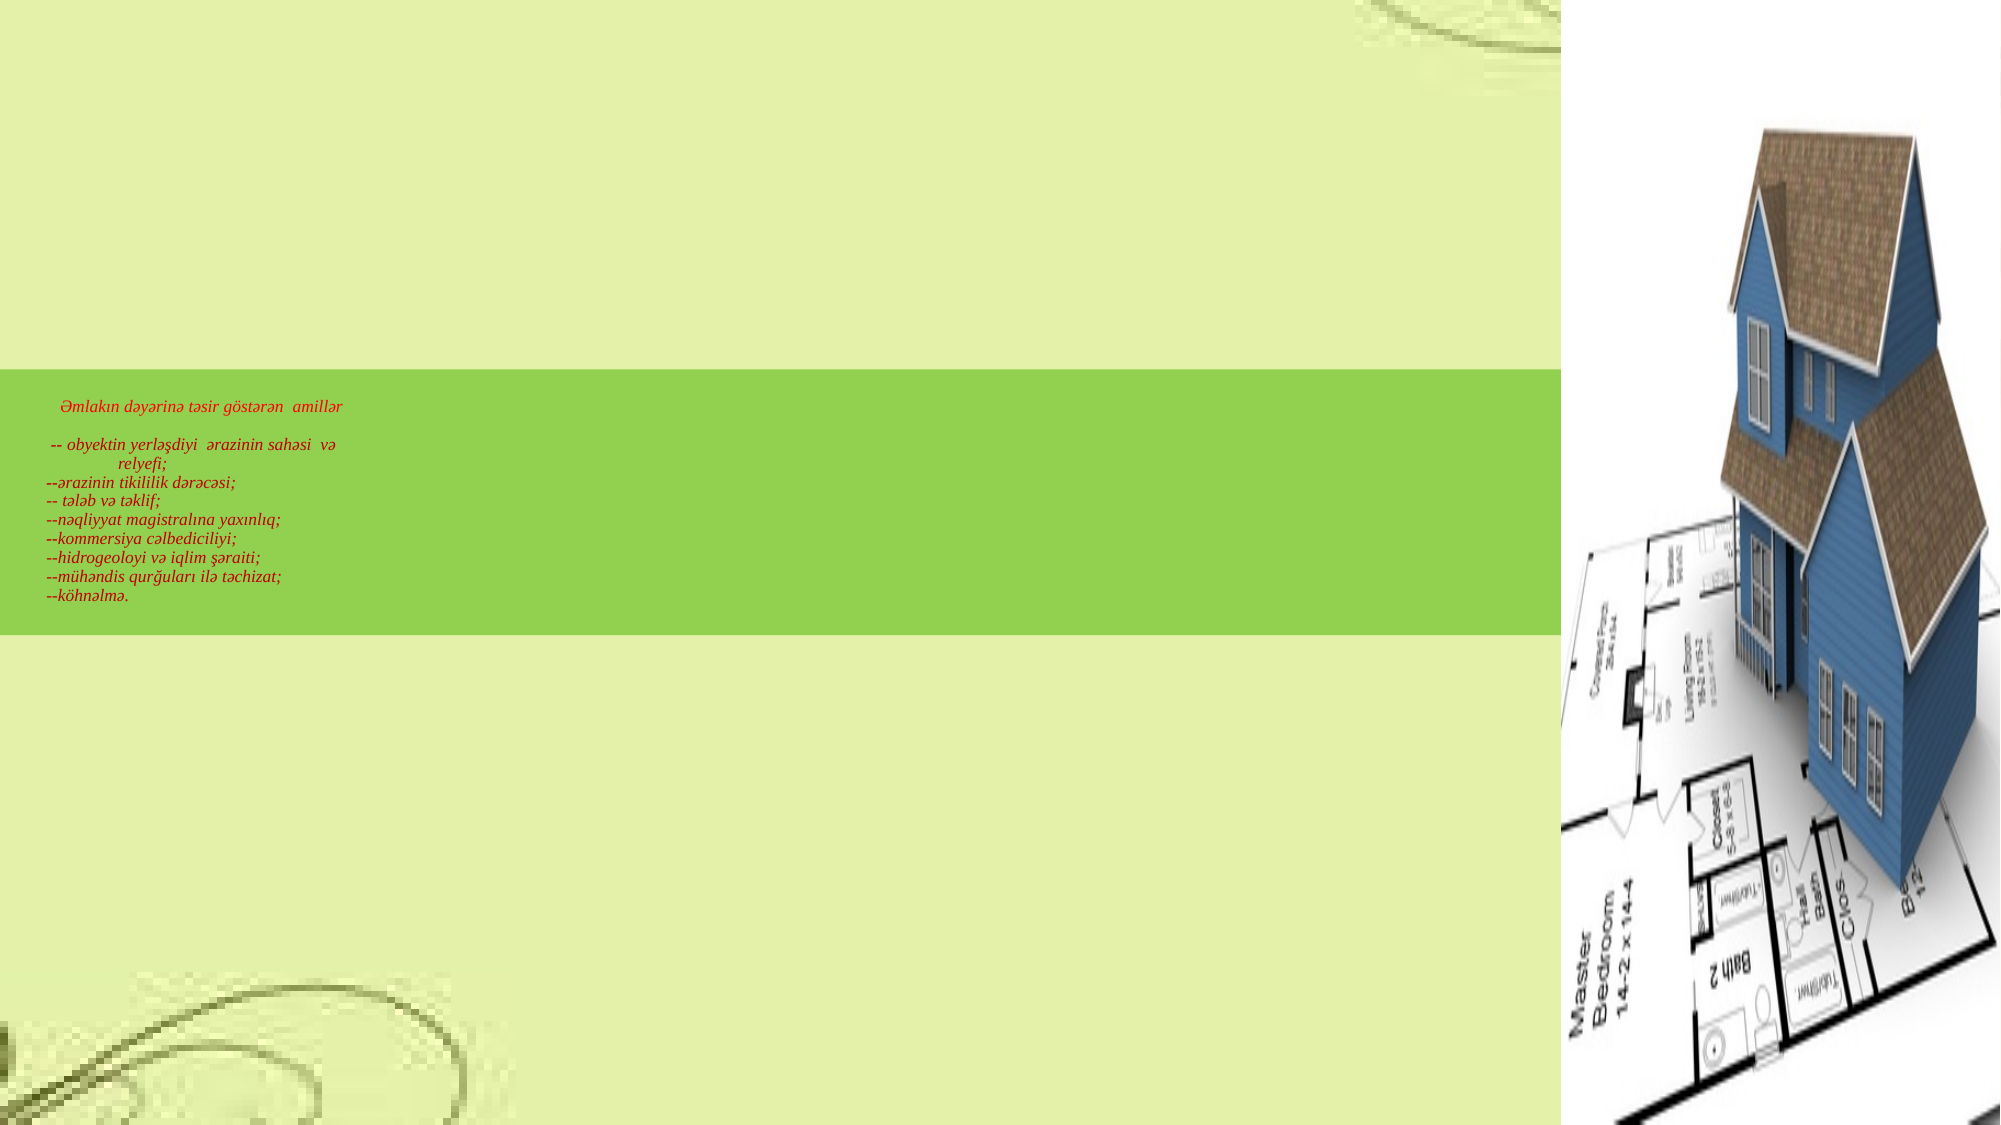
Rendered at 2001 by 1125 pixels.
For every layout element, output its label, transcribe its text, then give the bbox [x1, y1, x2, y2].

title Əmlakın dəyərinə təsir göstərən amillər -- obyektin yerləşdiyi ərazinin sahəsi və relyefi; --ərazinin tikililik dərəcəsi; -- tələb və təklif; --nəqliyyat magistralına yaxınlıq; --kommersiya cəlbediciliyi; --hidrogeoloyi və iqlim şəraiti; --mühəndis qurğuları ilə təchizat; --köhnəlmə. [0, 369, 1561, 636]
picture [0, 0, 2001, 1125]
